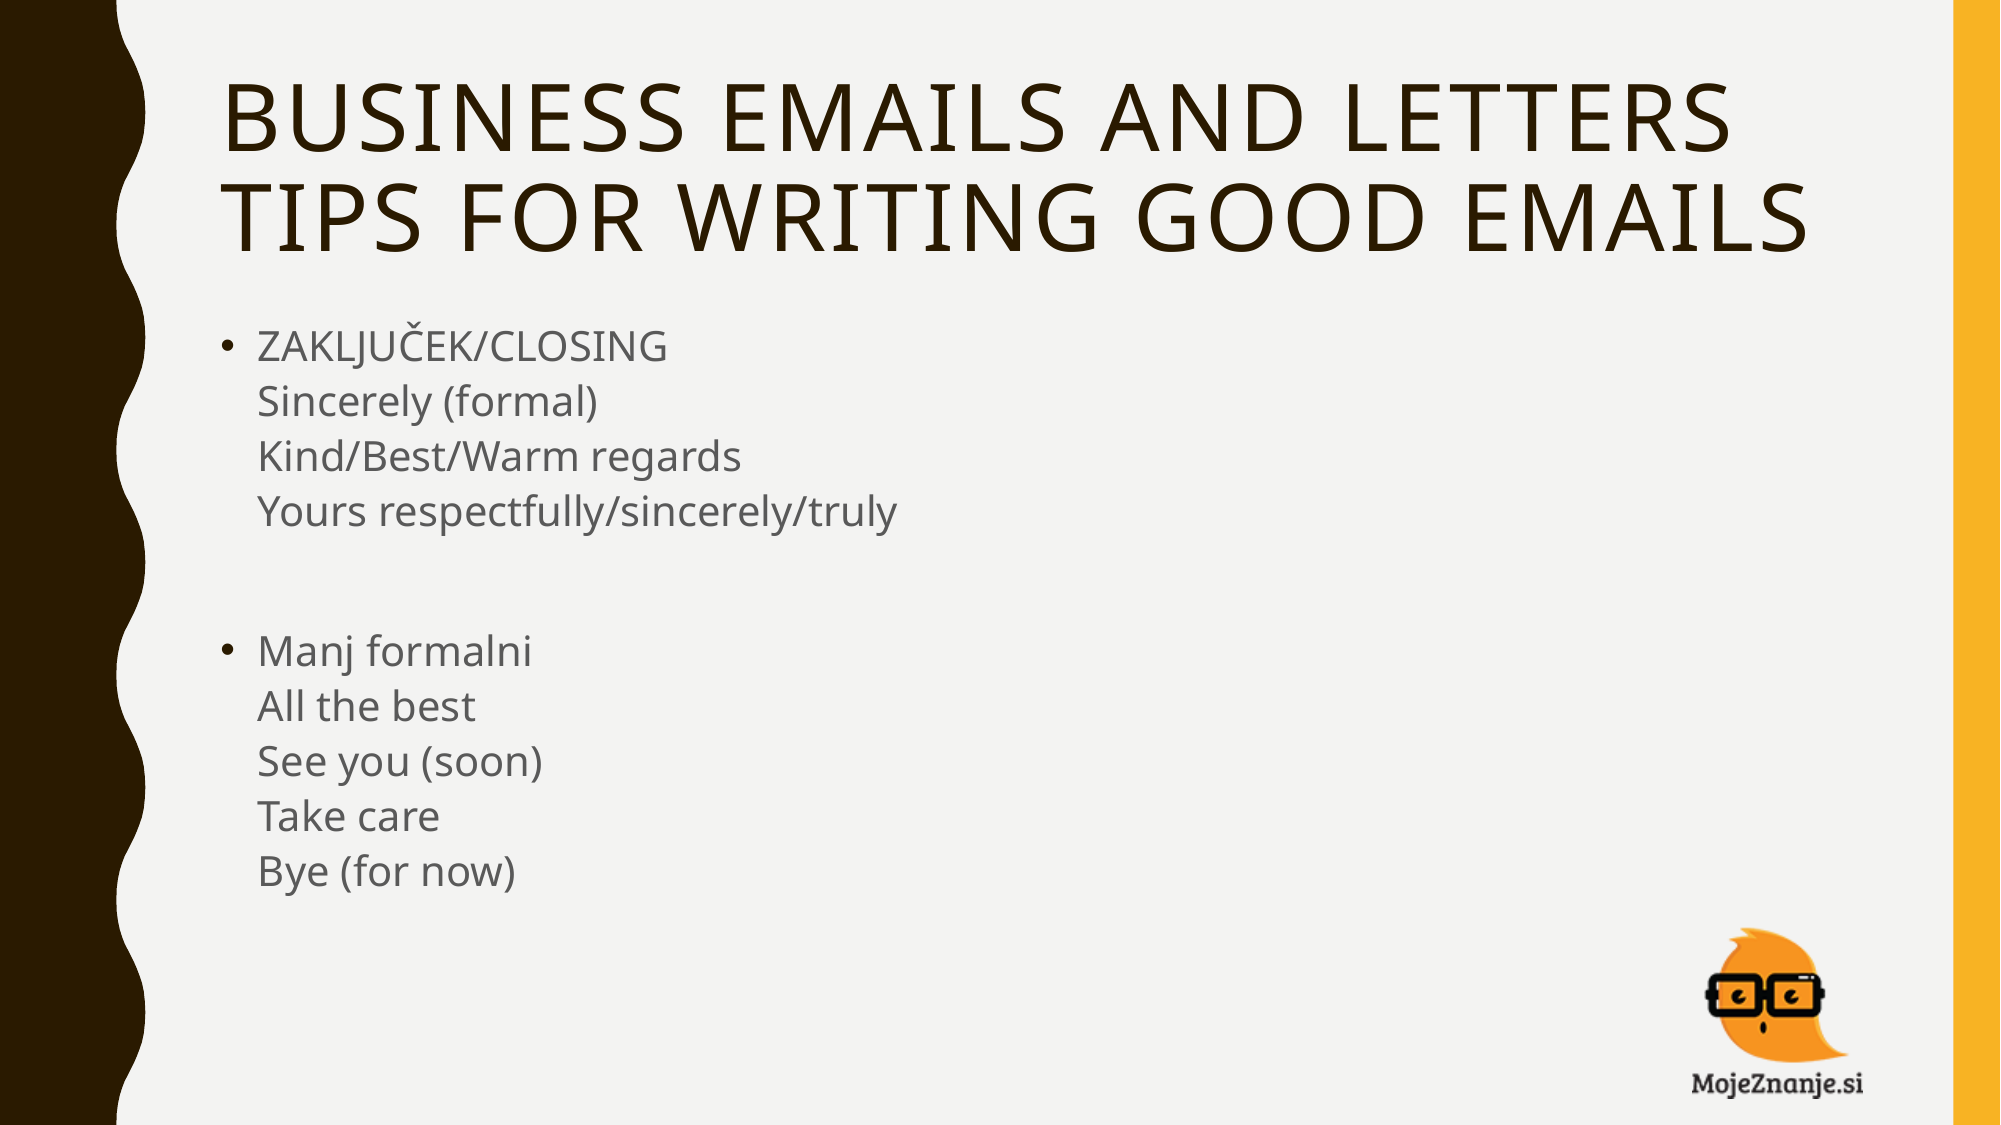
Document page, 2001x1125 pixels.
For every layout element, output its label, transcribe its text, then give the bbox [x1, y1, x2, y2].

picture [1692, 1046, 1863, 1099]
list ZAKLJUČEK/CLOSING Sincerely (formal) Kind/Best/Warm regards Yours respectfully/sincerely/truly Manj formalni All the best See you (soon) Take care Bye (for now) [205, 307, 1875, 1046]
title BUSINESS EMAILS AND LETTERS TIPS FOR WRITING GOOD EMAILS [205, 62, 1875, 307]
